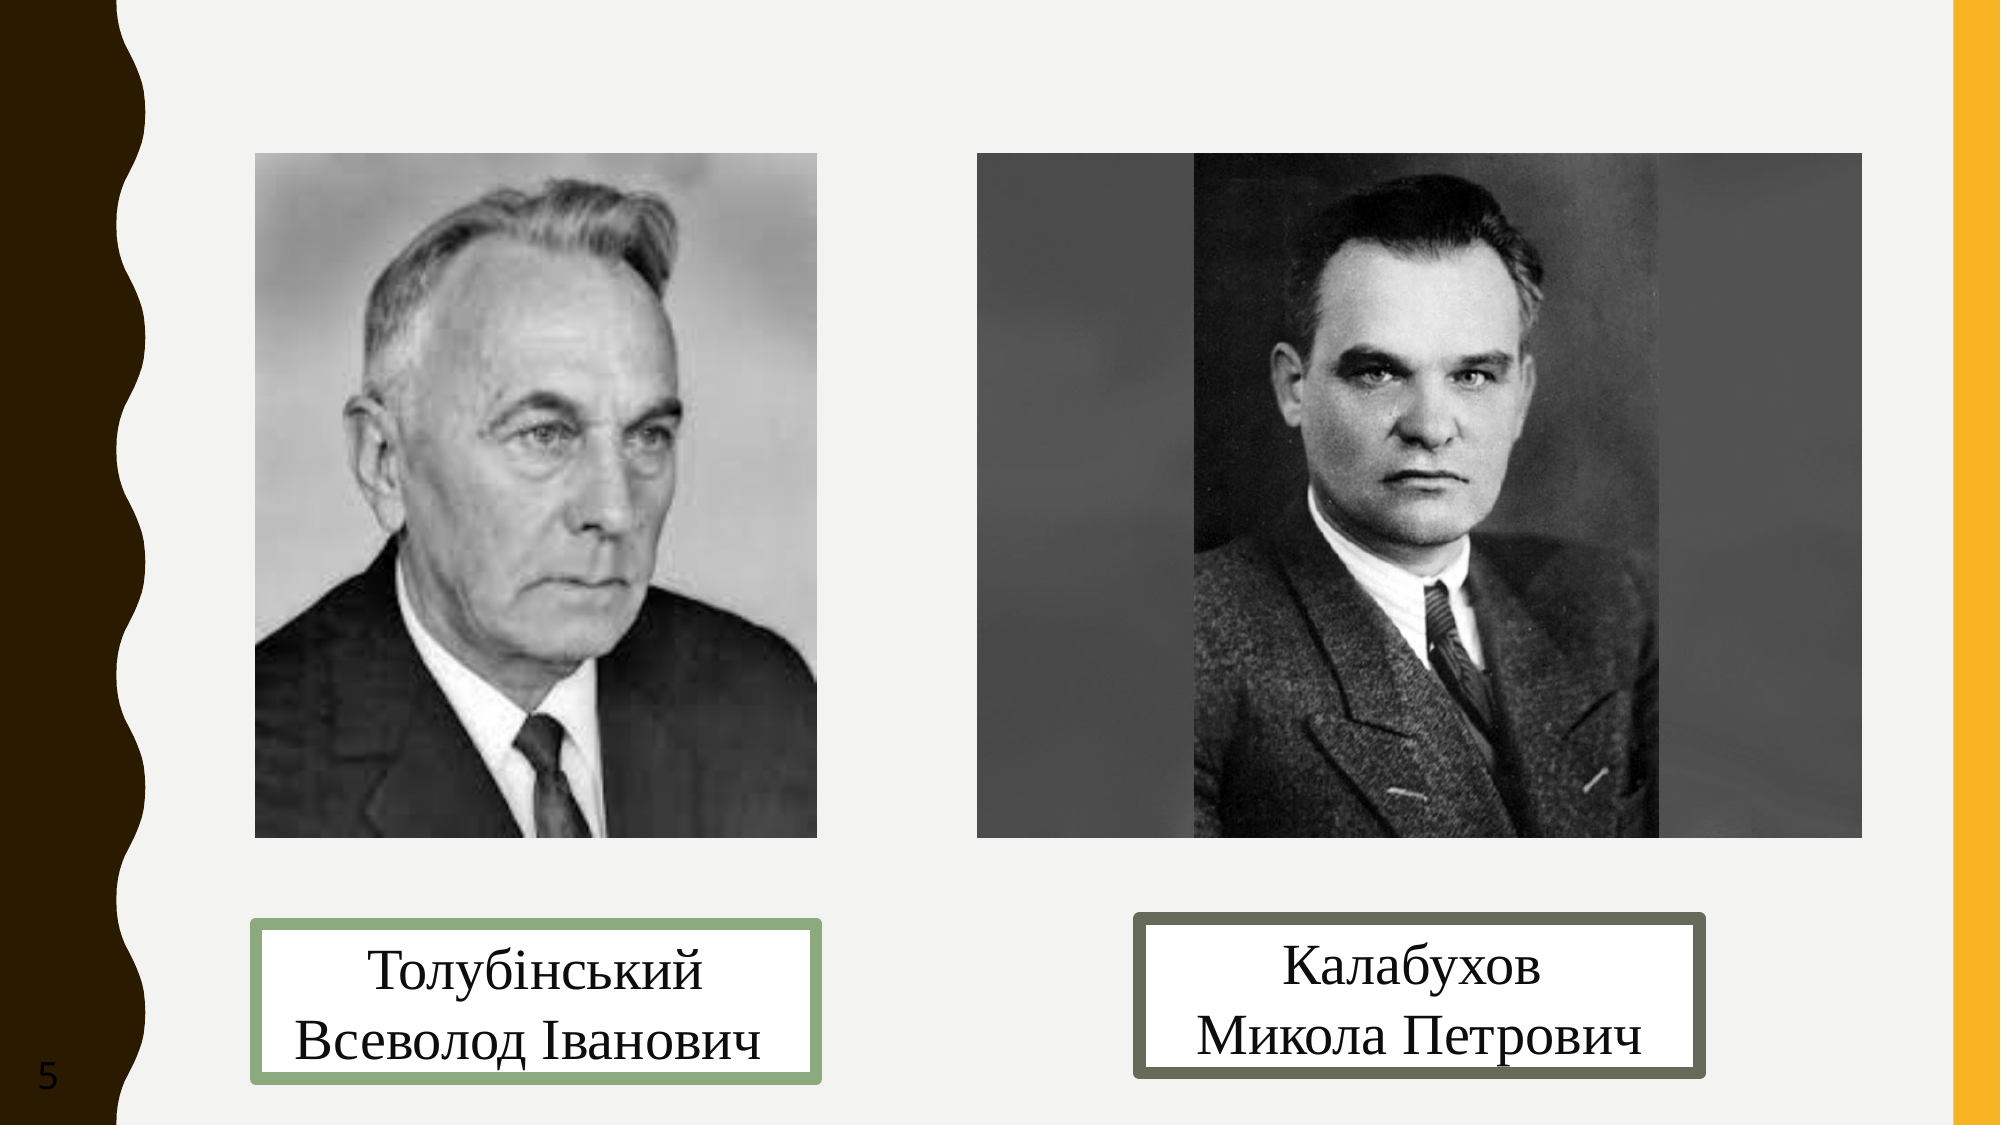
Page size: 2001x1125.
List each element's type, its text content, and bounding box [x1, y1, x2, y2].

picture [255, 152, 817, 838]
text_box Толубінський Всеволод Іванович [255, 923, 817, 1044]
text_box 5 [22, 1044, 1023, 1125]
picture [977, 152, 1862, 838]
text_box Калабухов Микола Петрович [1138, 917, 1701, 1074]
